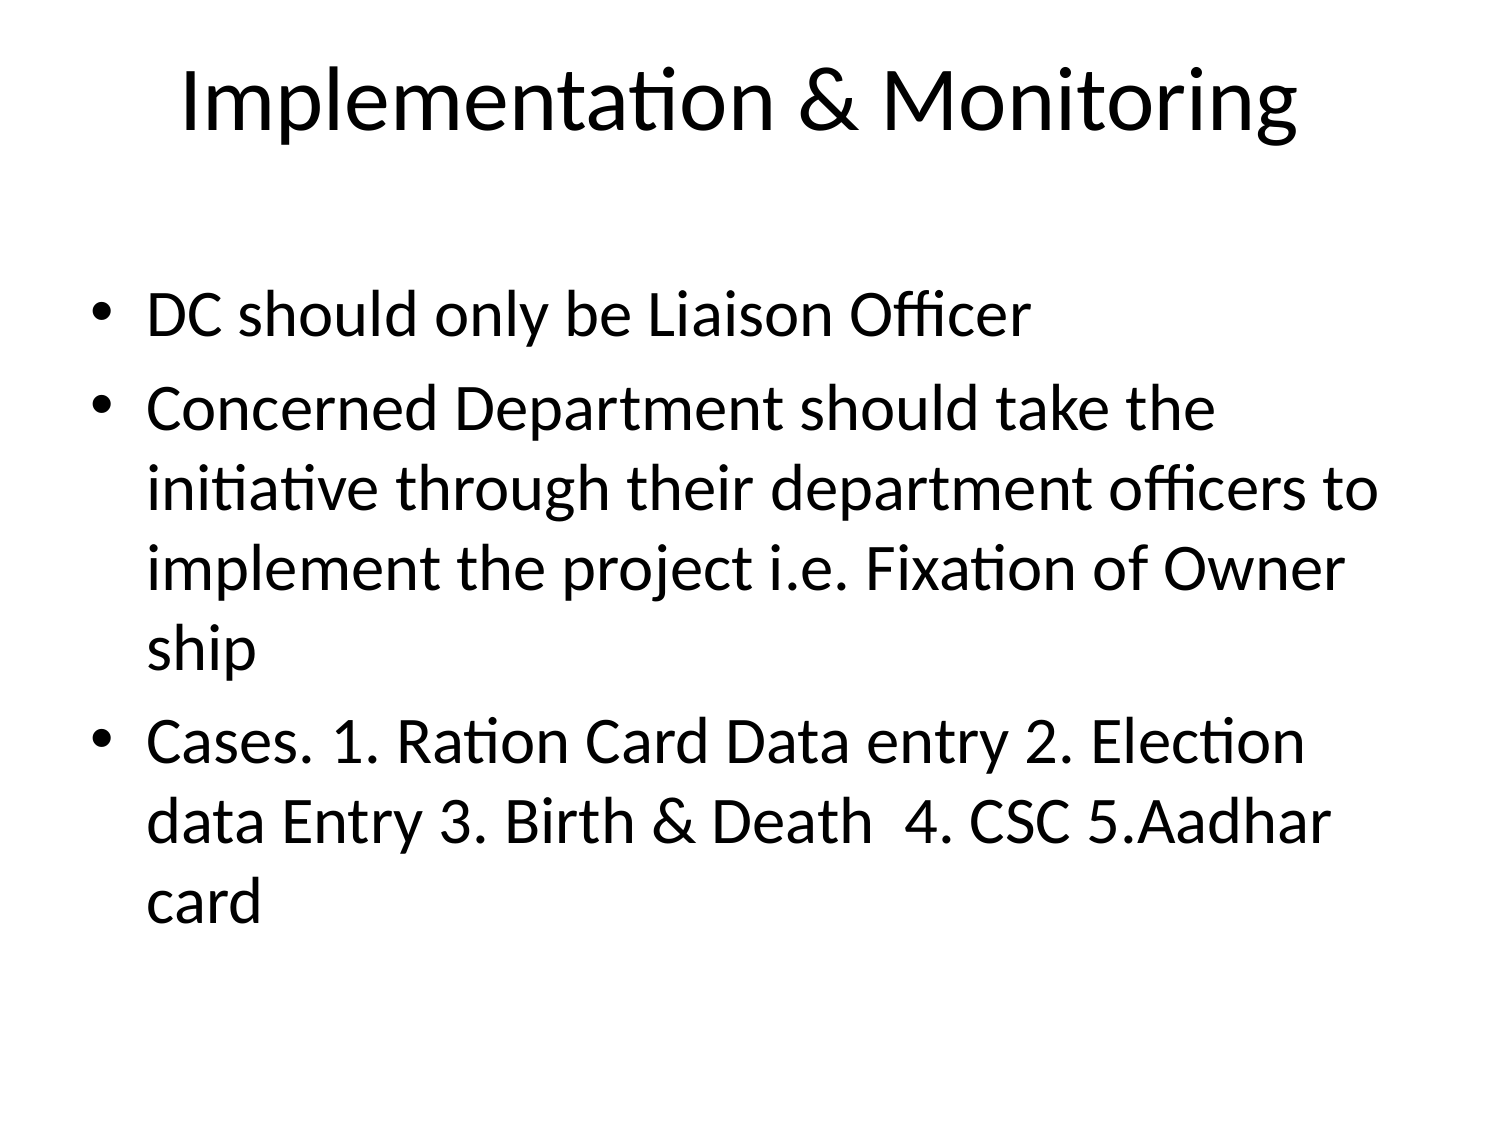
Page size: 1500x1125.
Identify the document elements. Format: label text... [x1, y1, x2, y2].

list DC should only be Liaison Officer Concerned Department should take the initiative through their department officers to implement the project i.e. Fixation of Owner ship Cases. 1. Ration Card Data entry 2. Election data Entry 3. Birth & Death 4. CSC 5.Aadhar card [75, 262, 1425, 1005]
title Implementation & Monitoring [75, 0, 1425, 188]
